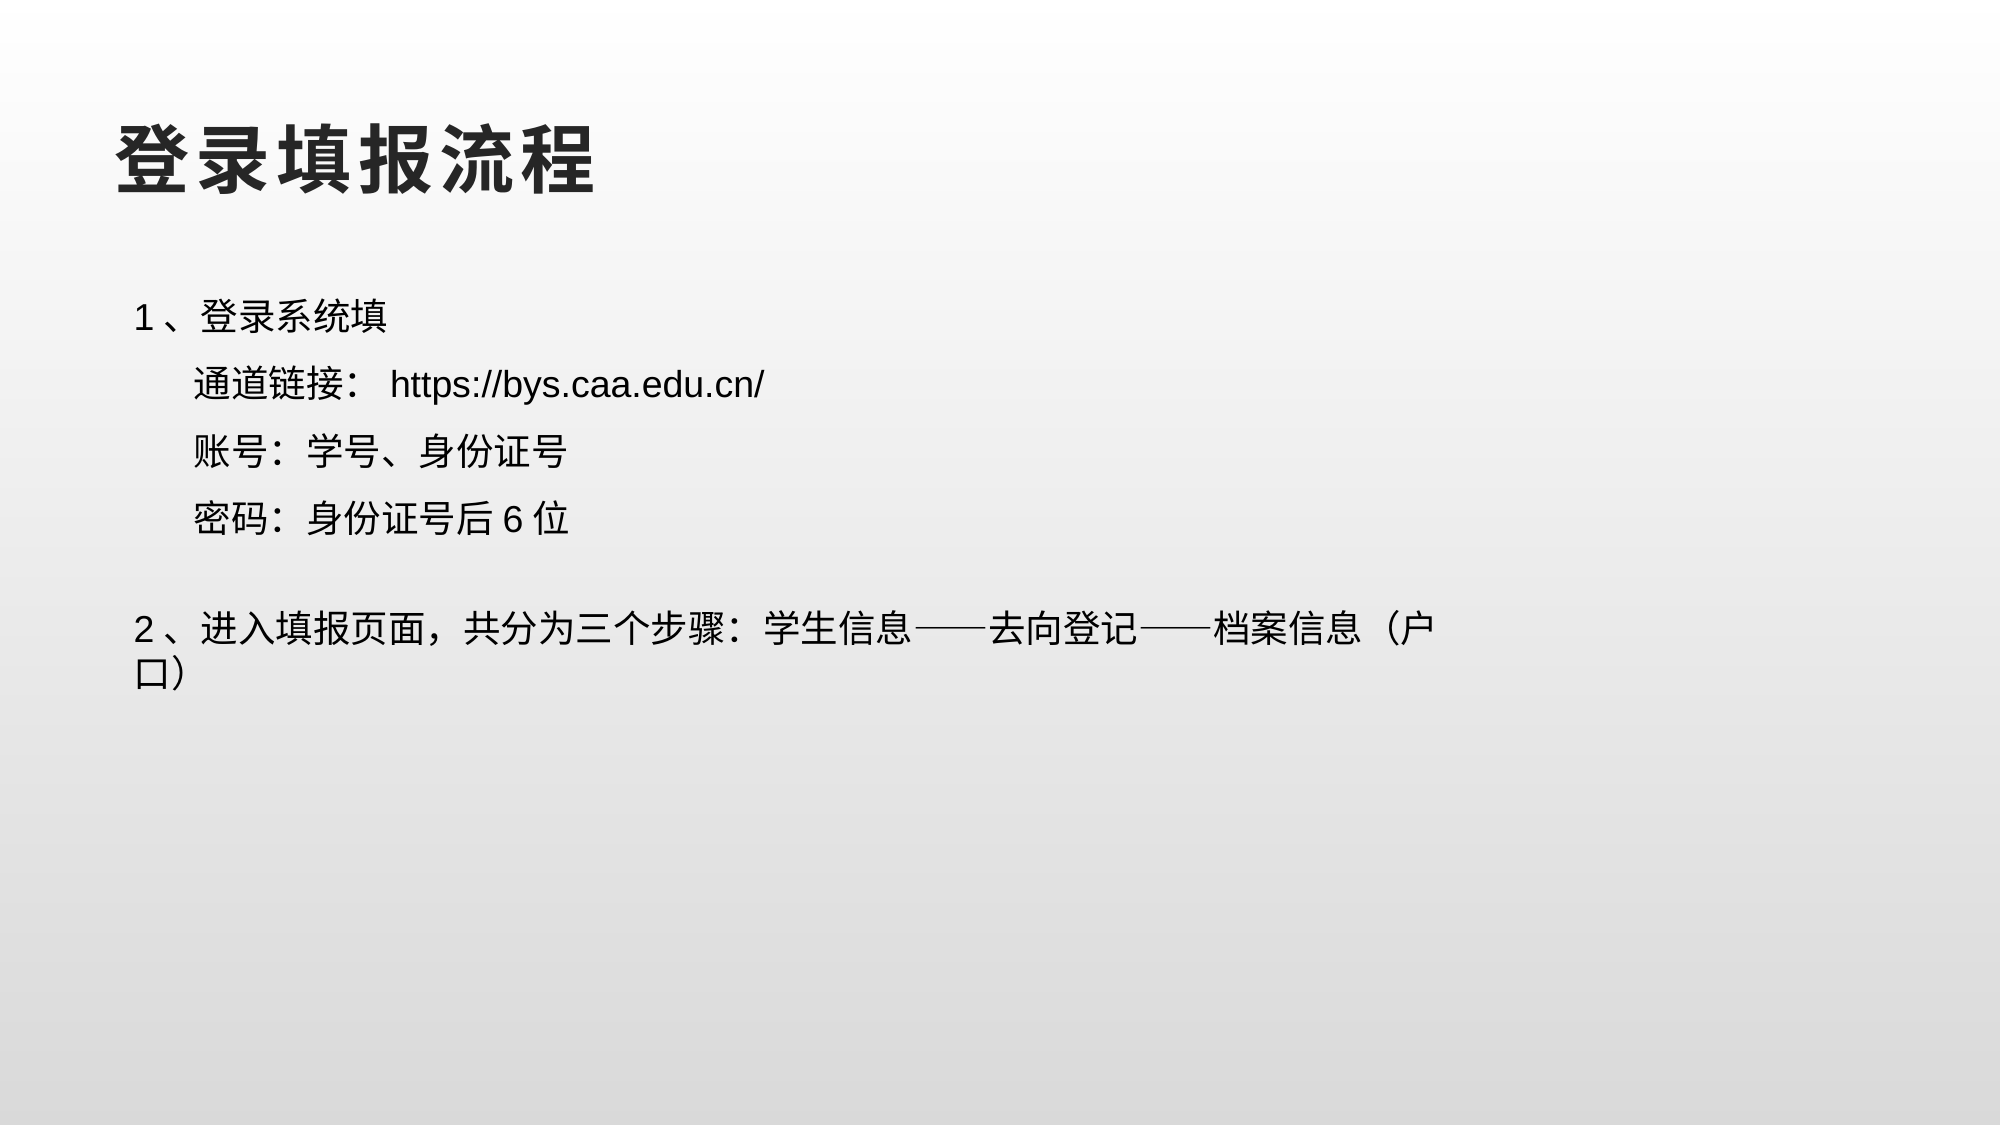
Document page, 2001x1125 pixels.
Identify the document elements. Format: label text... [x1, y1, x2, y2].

text_box 2、进入填报页面，共分为三个步骤：学生信息——去向登记——档案信息（户口） [118, 597, 1507, 703]
text_box 1、登录系统填 通道链接：https://bys.caa.edu.cn/ 账号：学号、身份证号 密码：身份证号后6位 [118, 262, 1615, 548]
title 登录填报流程 [99, 99, 1900, 216]
